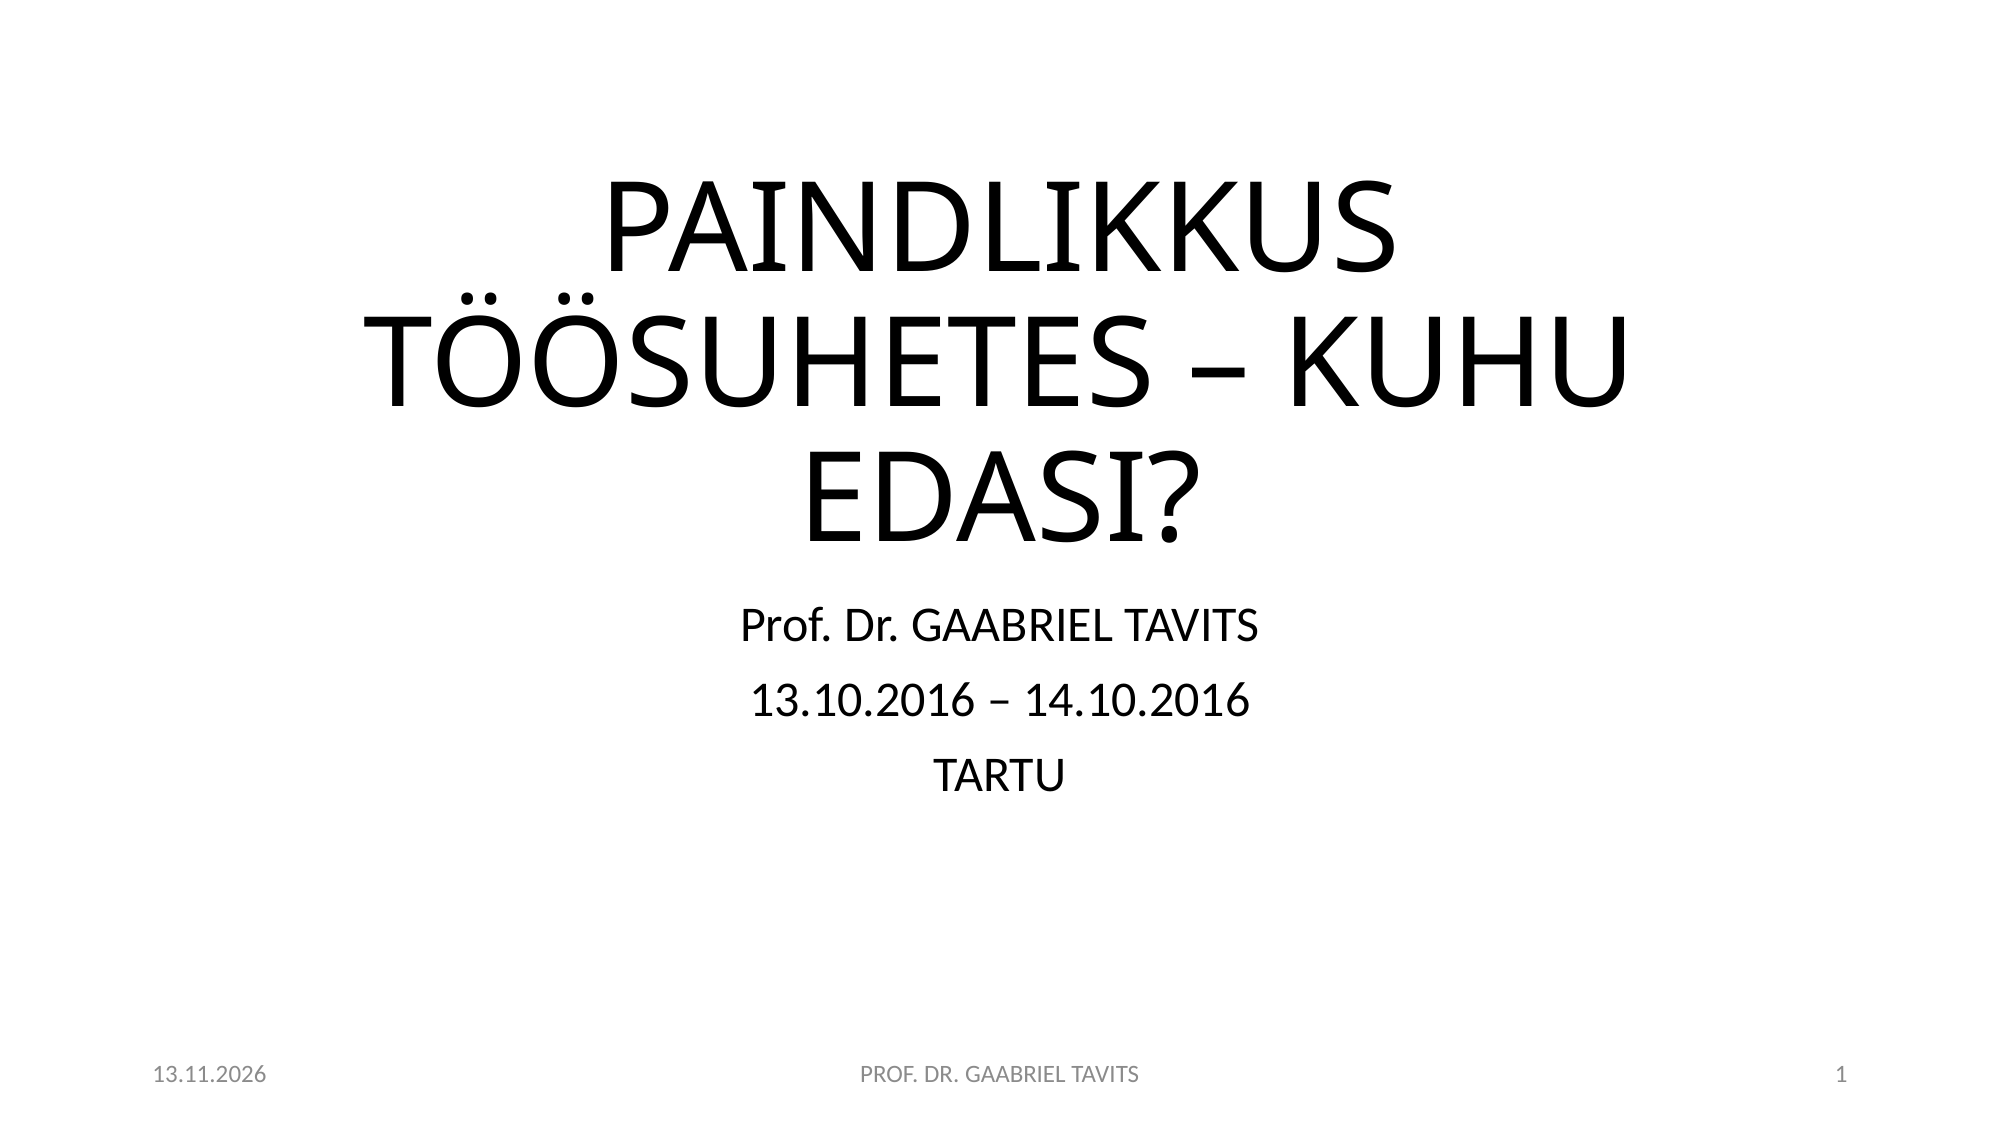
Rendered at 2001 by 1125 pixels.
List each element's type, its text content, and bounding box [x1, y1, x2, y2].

footer PROF. DR. GAABRIEL TAVITS [662, 1042, 1338, 1103]
subtitle Prof. Dr. GAABRIEL TAVITS 13.10.2016 – 14.10.2016 TARTU [249, 590, 1750, 863]
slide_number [137, 1042, 588, 1103]
slide_number 1 [1412, 1042, 1863, 1103]
title PAINDLIKKUS TÖÖSUHETES – KUHU EDASI? [249, 184, 1750, 576]
